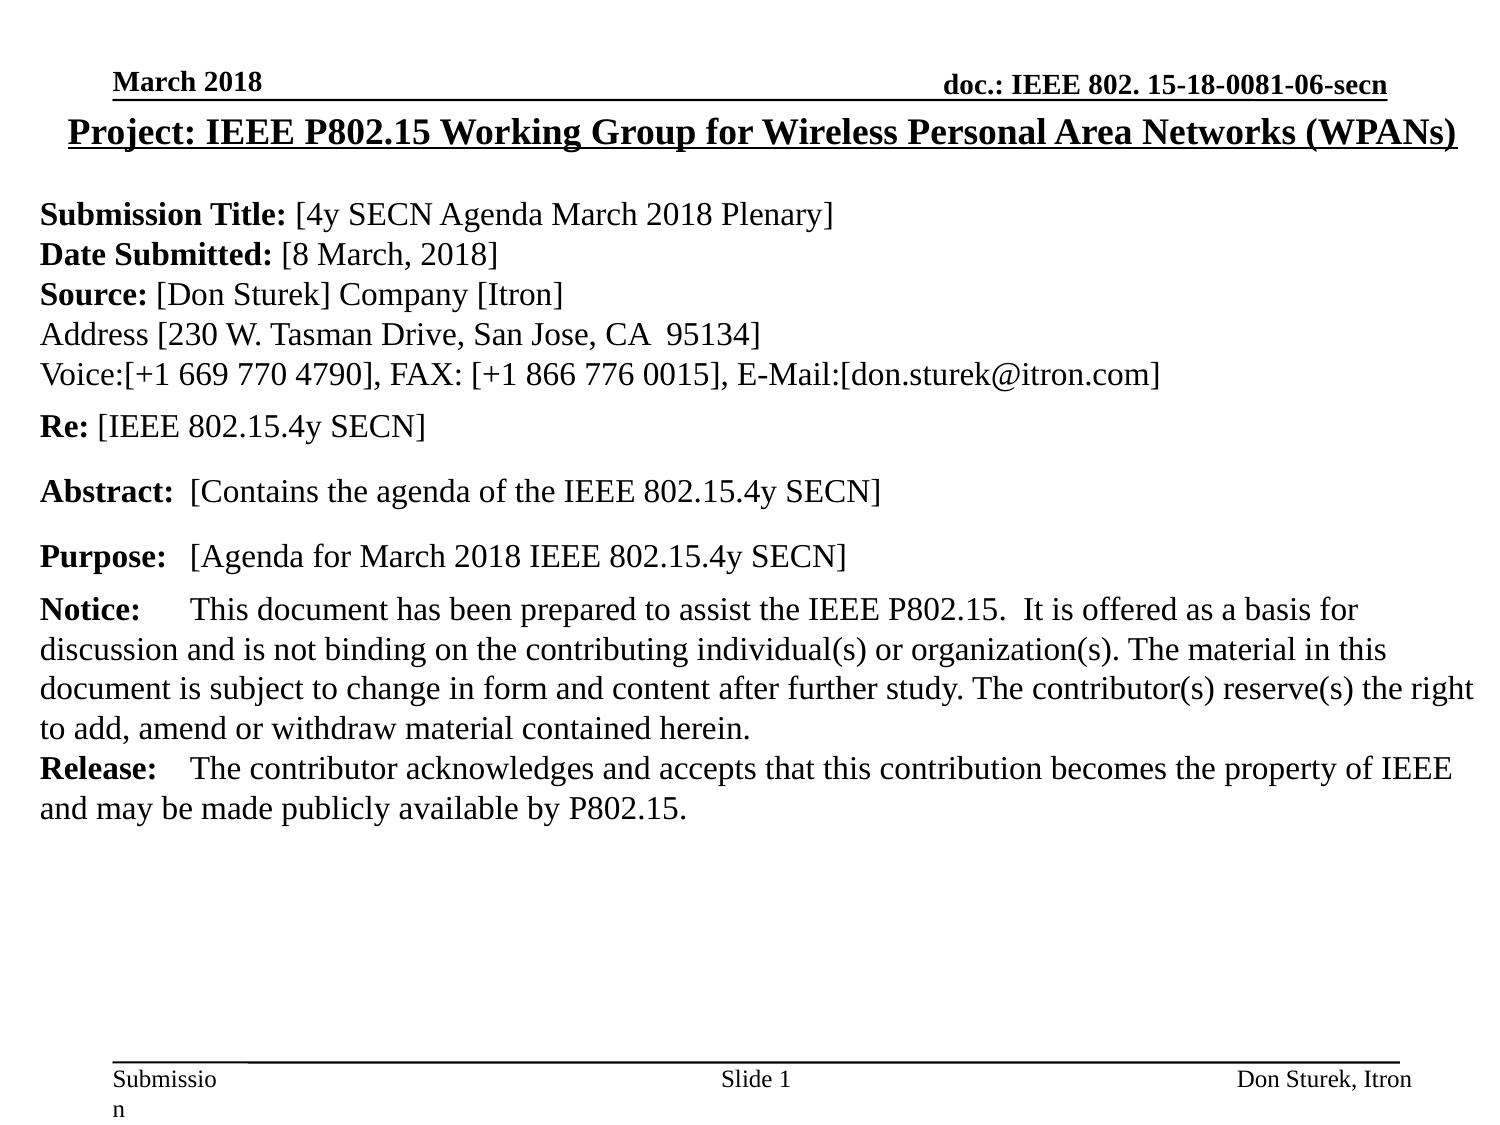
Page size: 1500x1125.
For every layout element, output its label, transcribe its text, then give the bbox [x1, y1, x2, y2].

slide_number Slide 1 [712, 1062, 800, 1093]
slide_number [112, 62, 375, 98]
footer Don Sturek, Itron [900, 1062, 1413, 1093]
text_box Project: IEEE P802.15 Working Group for Wireless Personal Area Networks (WPANs) Submission Title: [4y SECN Agenda March 2018 Plenary] Date Submitted: [8 March, 2018] Source: [Don Sturek] Company [Itron] Address [230 W. Tasman Drive, San Jose, CA 95134] Voice:[+1 669 770 4790], FAX: [+1 866 776 0015], E-Mail:[don.sturek@itron.com] Re: [IEEE 802.15.4y SECN] Abstract: [Contains the agenda of the IEEE 802.15.4y SECN] Purpose: [Agenda for March 2018 IEEE 802.15.4y SECN] Notice: This document has been prepared to assist the IEEE P802.15. It is offered as a basis for discussion and is not binding on the contributing individual(s) or organization(s). The material in this document is subject to change in form and content after further study. The contributor(s) reserve(s) the right to add, amend or withdraw material contained herein. Release: The contributor acknowledges and accepts that this contribution becomes the property of IEEE and may be made publicly available by P802.15. [24, 99, 1500, 834]
